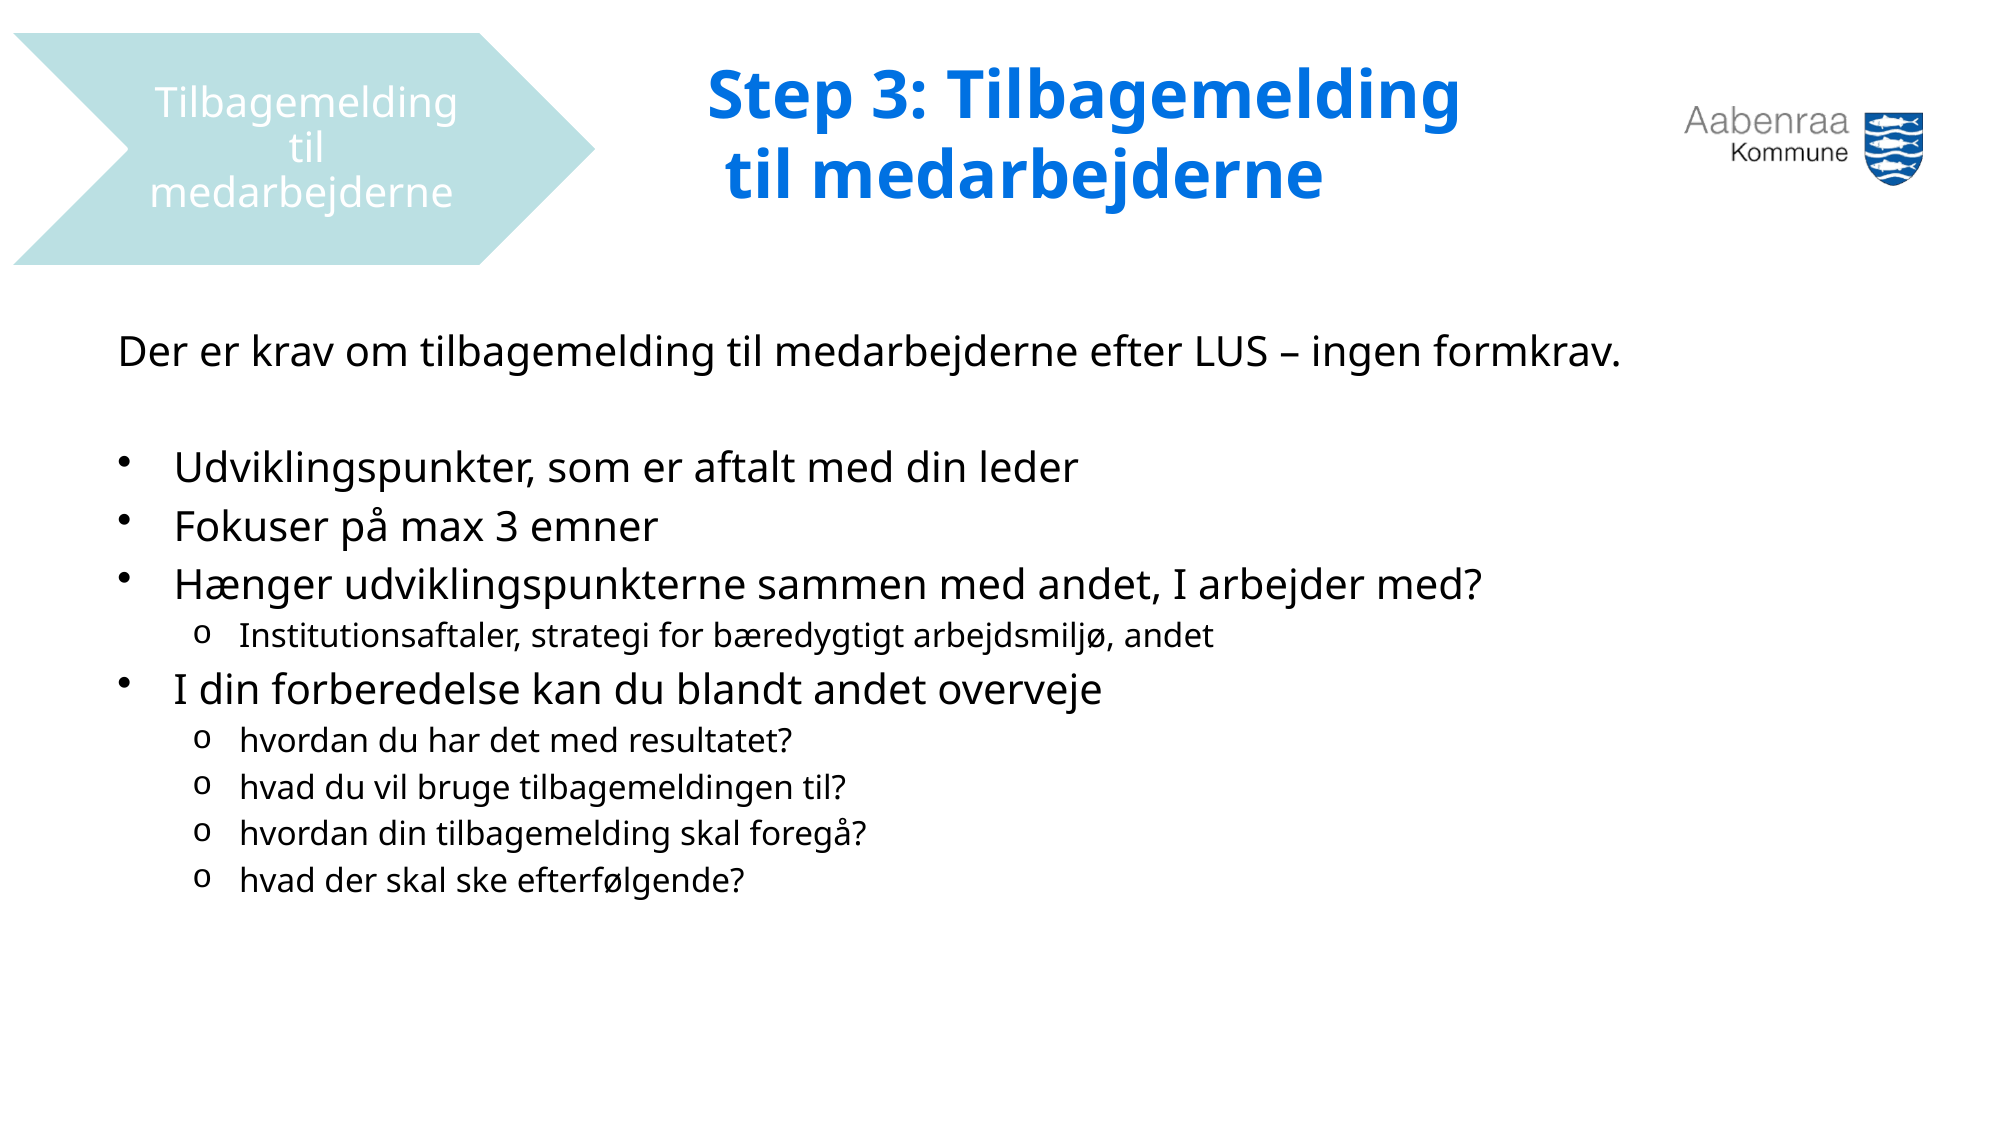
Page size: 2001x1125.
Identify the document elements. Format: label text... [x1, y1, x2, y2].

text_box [7, 30, 599, 268]
title Step 3: Tilbagemelding til medarbejderne [602, 77, 1934, 266]
list Der er krav om tilbagemelding til medarbejderne efter LUS – ingen formkrav. Udviklingspunkter, som er aftalt med din leder Fokuser på max 3 emner Hænger udviklingspunkterne sammen med andet, I arbejder med? Institutionsaftaler, strategi for bæredygtigt arbejdsmiljø, andet I din forberedelse kan du blandt andet overveje hvordan du har det med resultatet? hvad du vil bruge tilbagemeldingen til? hvordan din tilbagemelding skal foregå? hvad der skal ske efterfølgende? [102, 316, 1934, 1060]
